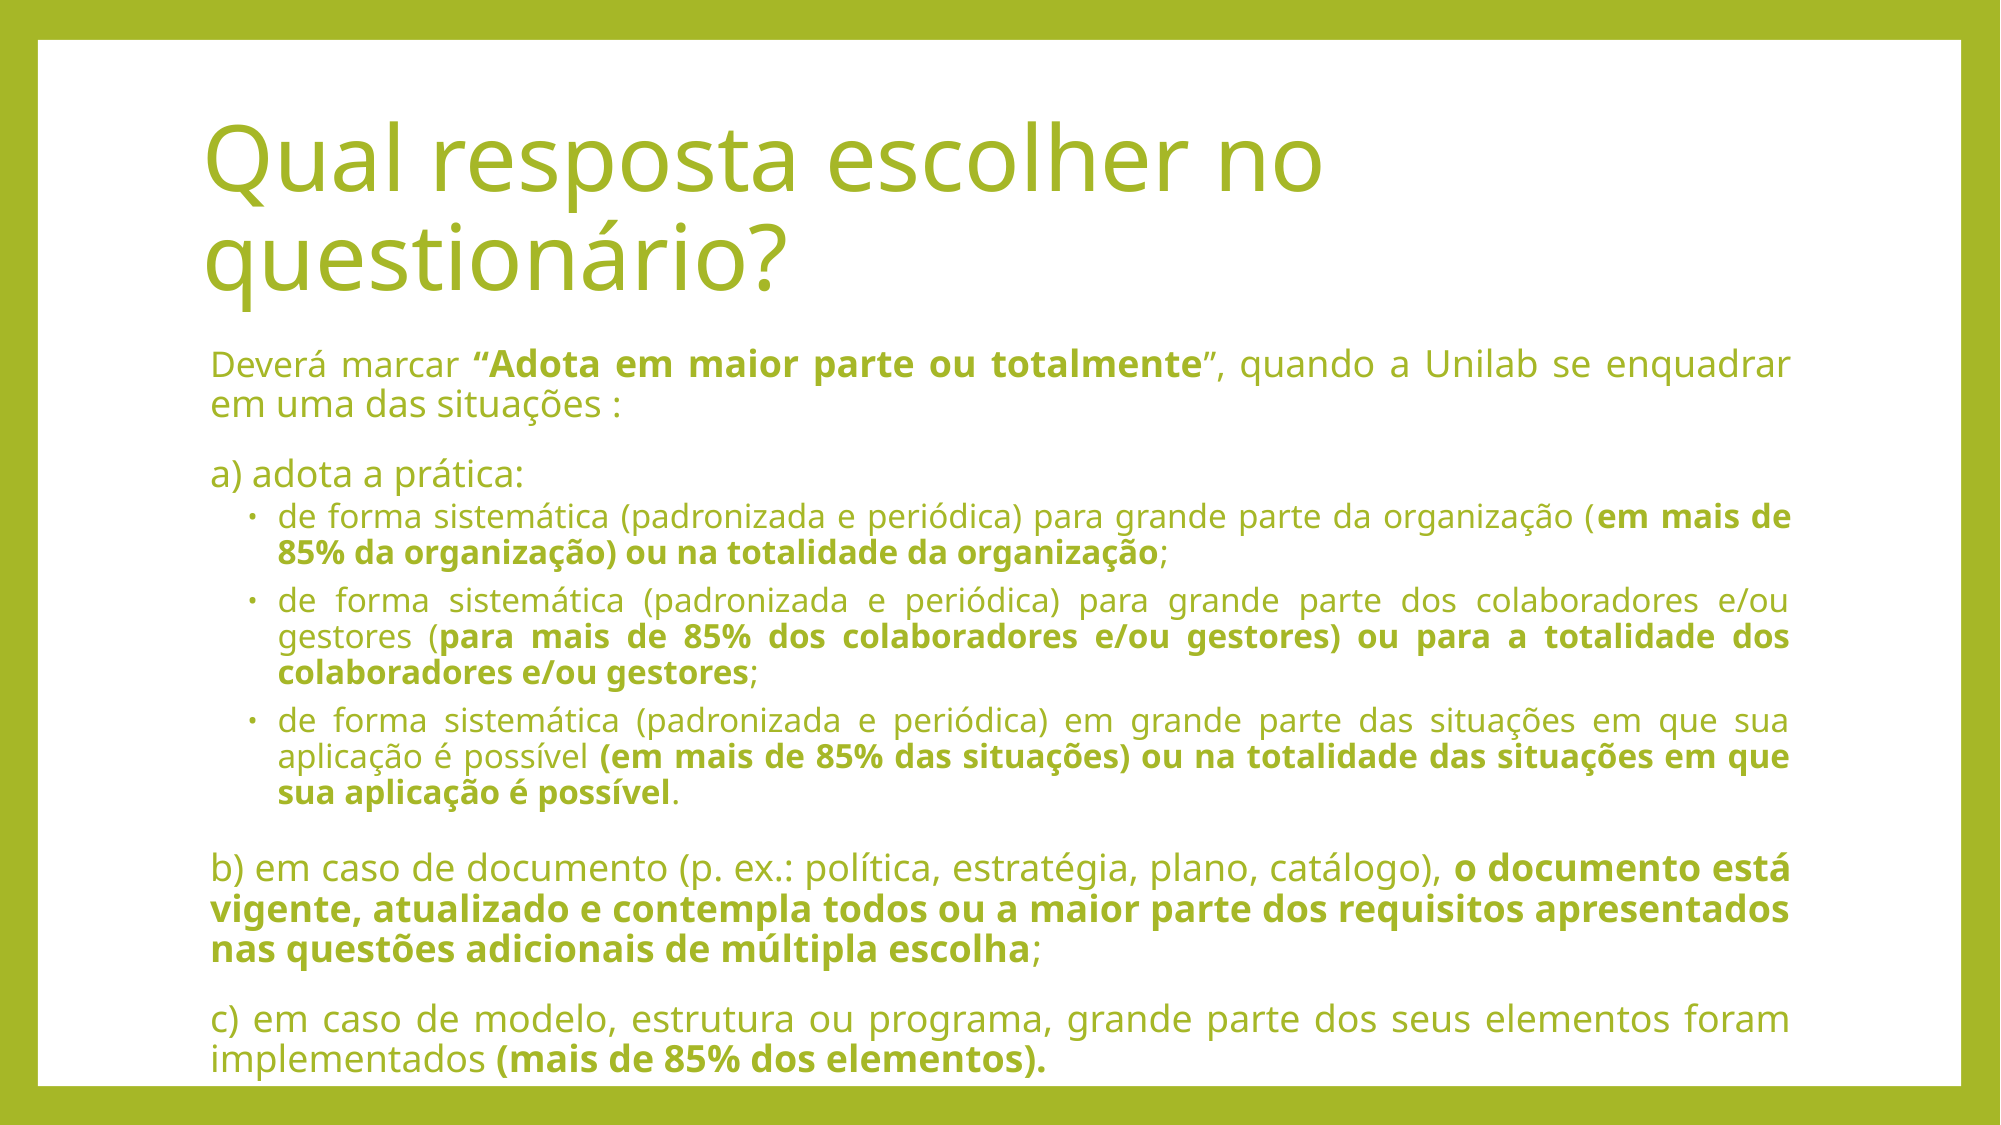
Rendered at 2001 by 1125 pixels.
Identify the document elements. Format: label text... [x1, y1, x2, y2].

title Qual resposta escolher no questionário? [187, 99, 1808, 323]
list Deverá marcar “Adota em maior parte ou totalmente”, quando a Unilab se enquadrar em uma das situações : a) adota a prática: de forma sistemática (padronizada e periódica) para grande parte da organização (em mais de 85% da organização) ou na totalidade da organização; de forma sistemática (padronizada e periódica) para grande parte dos colaboradores e/ou gestores (para mais de 85% dos colaboradores e/ou gestores) ou para a totalidade dos colaboradores e/ou gestores; de forma sistemática (padronizada e periódica) em grande parte das situações em que sua aplicação é possível (em mais de 85% das situações) ou na totalidade das situações em que sua aplicação é possível. b) em caso de documento (p. ex.: política, estratégia, plano, catálogo), o documento está vigente, atualizado e contempla todos ou a maior parte dos requisitos apresentados nas questões adicionais de múltipla escolha; c) em caso de modelo, estrutura ou programa, grande parte dos seus elementos foram implementados (mais de 85% dos elementos). [187, 337, 1808, 1000]
